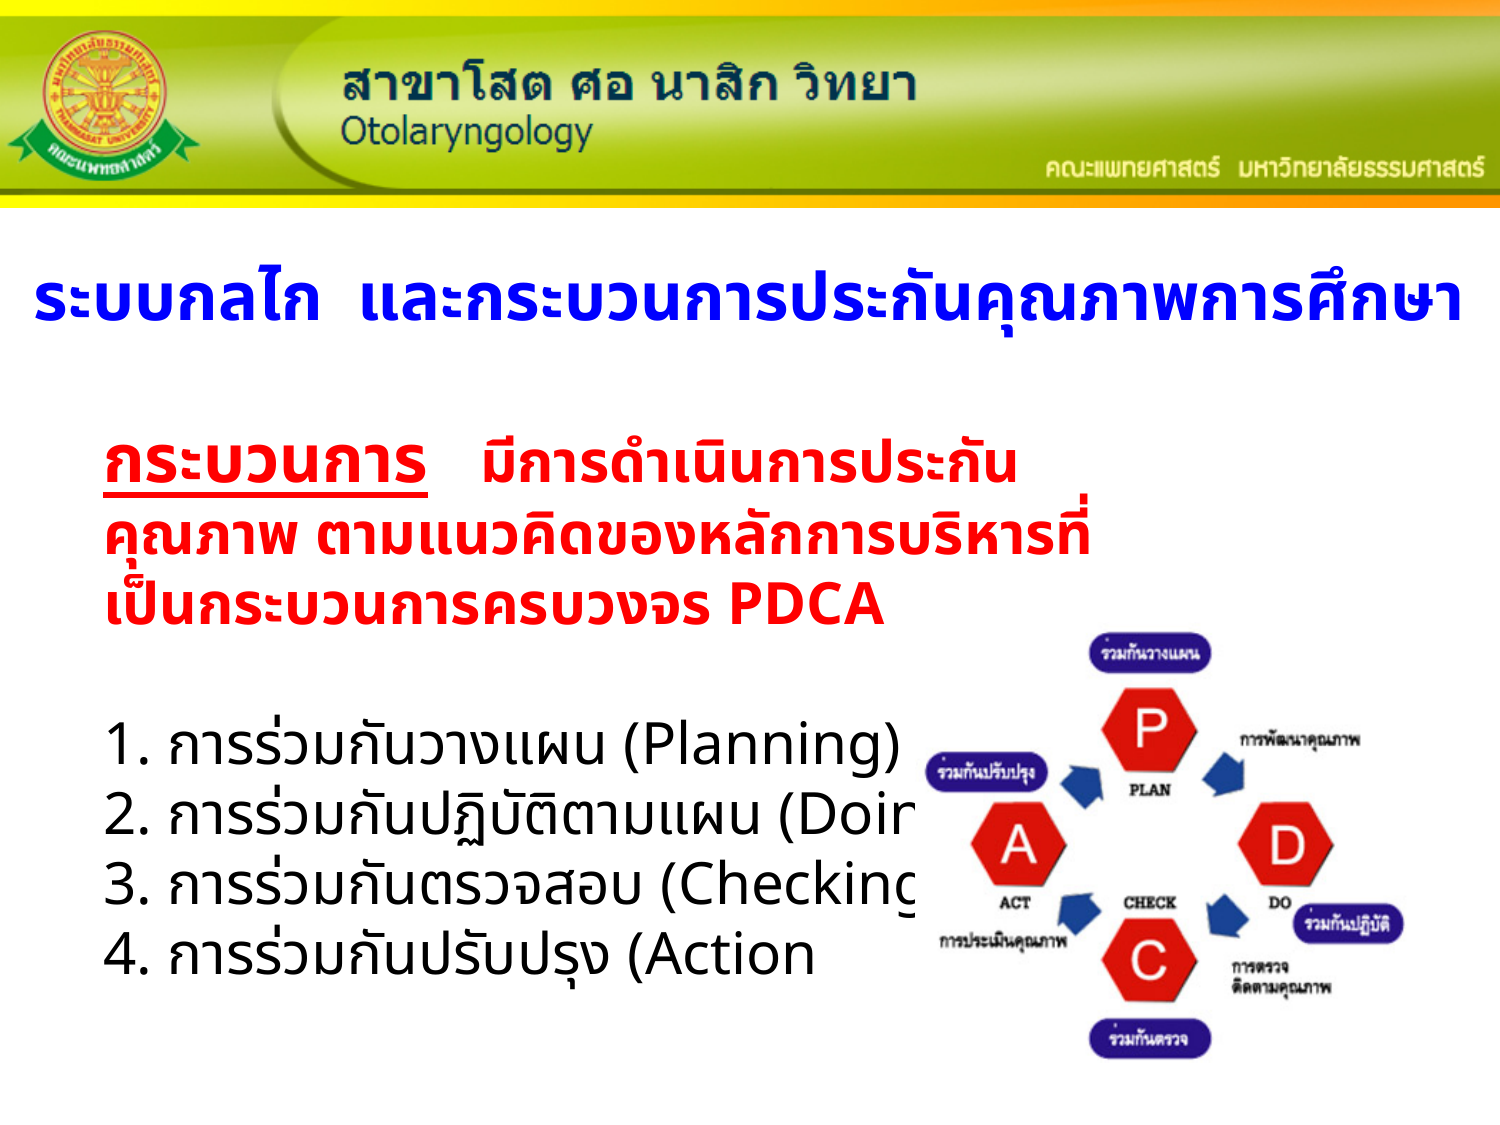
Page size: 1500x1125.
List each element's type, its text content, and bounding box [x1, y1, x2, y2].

text_box กระบวนการ มีการดำเนินการประกันคุณภาพ ตามแนวคิดของหลักการบริหารที่เป็นกระบวนการครบวงจร PDCA 1. การร่วมกันวางแผน (Planning) 2. การร่วมกันปฏิบัติตามแผน (Doing) 3. การร่วมกันตรวจสอบ (Checking) 4. การร่วมกันปรับปรุง (Action [88, 408, 1151, 994]
text_box ระบบกลไก และกระบวนการประกันคุณภาพการศึกษา [0, 246, 1500, 341]
picture [0, 0, 1500, 209]
picture [914, 621, 1412, 1064]
